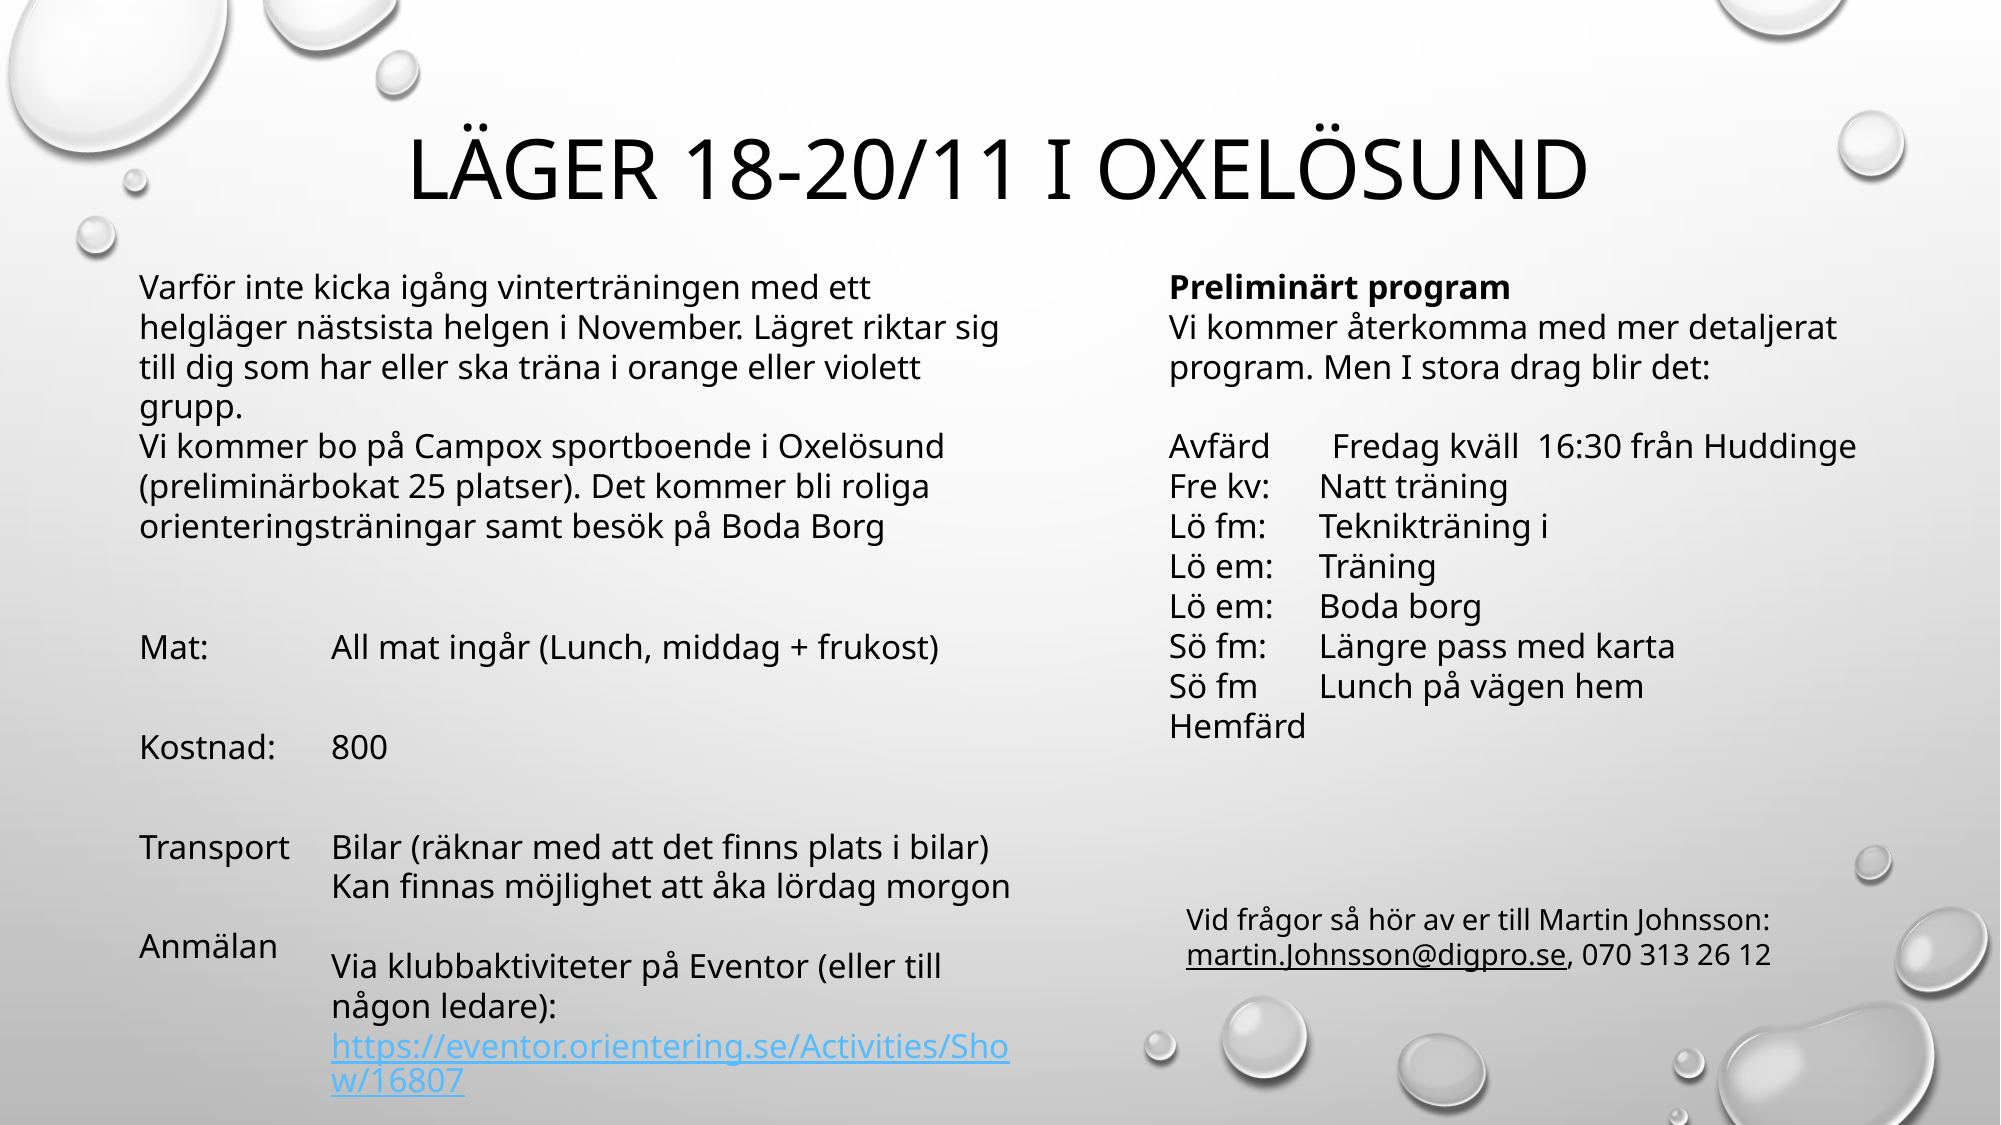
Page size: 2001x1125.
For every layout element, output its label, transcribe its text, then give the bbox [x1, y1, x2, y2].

text_box Varför inte kicka igång vinterträningen med ett helgläger nästsista helgen i November. Lägret riktar sig till dig som har eller ska träna i orange eller violett grupp. Vi kommer bo på Campox sportboende i Oxelösund (preliminärbokat 25 platser). Det kommer bli roliga orienteringsträningar samt besök på Boda Borg [124, 258, 1034, 553]
text_box Vid frågor så hör av er till Martin Johnsson: martin.Johnsson@digpro.se, 070 313 26 12 [1171, 893, 1793, 984]
text_box All mat ingår (Lunch, middag + frukost) 800 Bilar (räknar med att det finns plats i bilar) Kan finnas möjlighet att åka lördag morgon Via klubbaktiviteter på Eventor (eller till någon ledare): https://eventor.orientering.se/Activities/Show/16807 [316, 618, 1034, 1078]
picture [0, 0, 2000, 1125]
text_box Mat: Kostnad: Transport Anmälan [124, 618, 316, 973]
title Läger 18-20/11 I Oxelösund [149, 97, 1848, 225]
text_box Preliminärt program Vi kommer återkomma med mer detaljerat program. Men I stora drag blir det: Avfärd Fredag kväll 16:30 från Huddinge Fre kv: Natt träning Lö fm: Teknikträning i Lö em: Träning Lö em: Boda borg Sö fm: Längre pass med karta Sö fm Lunch på vägen hem Hemfärd [1154, 258, 1905, 753]
